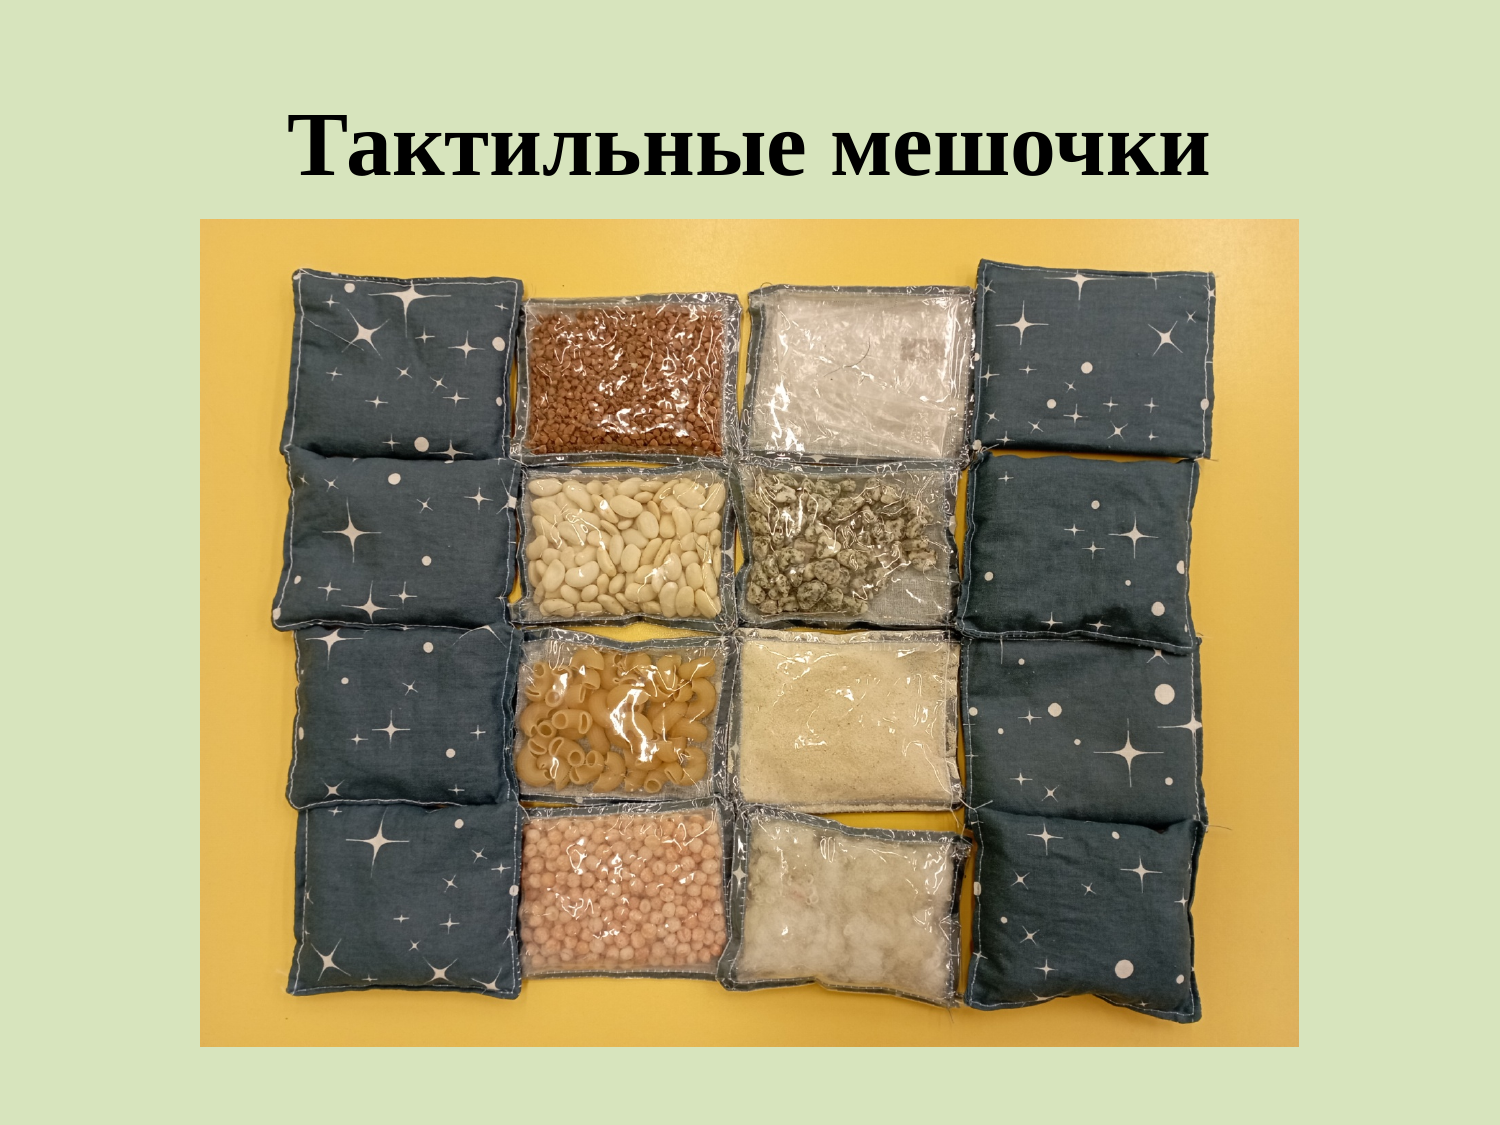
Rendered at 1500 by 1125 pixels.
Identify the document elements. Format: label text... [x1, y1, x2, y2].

title Тактильные мешочки [75, 45, 1425, 233]
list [200, 219, 1299, 1047]
